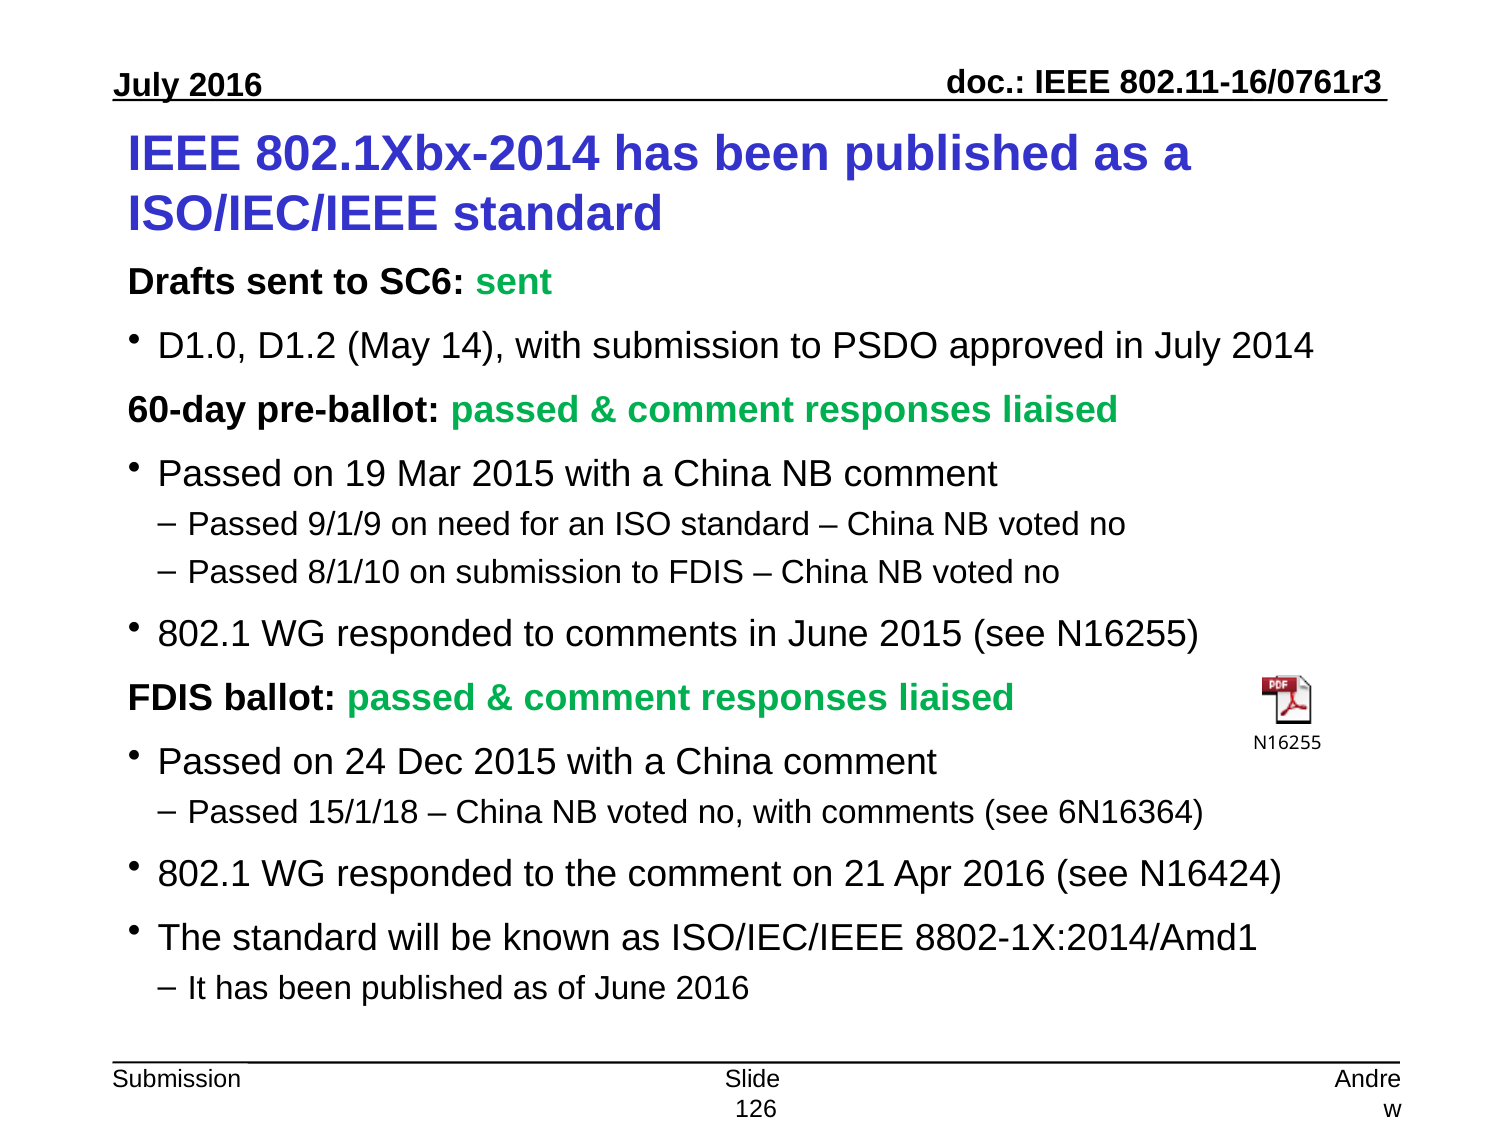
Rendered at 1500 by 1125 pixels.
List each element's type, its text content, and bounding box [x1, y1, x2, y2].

slide_number Slide 126 [709, 1061, 803, 1093]
footer Andrew Myles, Cisco [1320, 1061, 1402, 1093]
list Drafts sent to SC6: sent D1.0, D1.2 (May 14), with submission to PSDO approved in July 2014 60-day pre-ballot: passed & comment responses liaised Passed on 19 Mar 2015 with a China NB comment Passed 9/1/9 on need for an ISO standard – China NB voted no Passed 8/1/10 on submission to FDIS – China NB voted no 802.1 WG responded to comments in June 2015 (see N16255) FDIS ballot: passed & comment responses liaised Passed on 24 Dec 2015 with a China comment Passed 15/1/18 – China NB voted no, with comments (see 6N16364) 802.1 WG responded to the comment on 21 Apr 2016 (see N16424) The standard will be known as ISO/IEC/IEEE 8802-1X:2014/Amd1 It has been published as of June 2016 [112, 249, 1388, 925]
title IEEE 802.1Xbx-2014 has been published as a ISO/IEC/IEEE standard [112, 112, 1413, 288]
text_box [1212, 673, 1363, 801]
